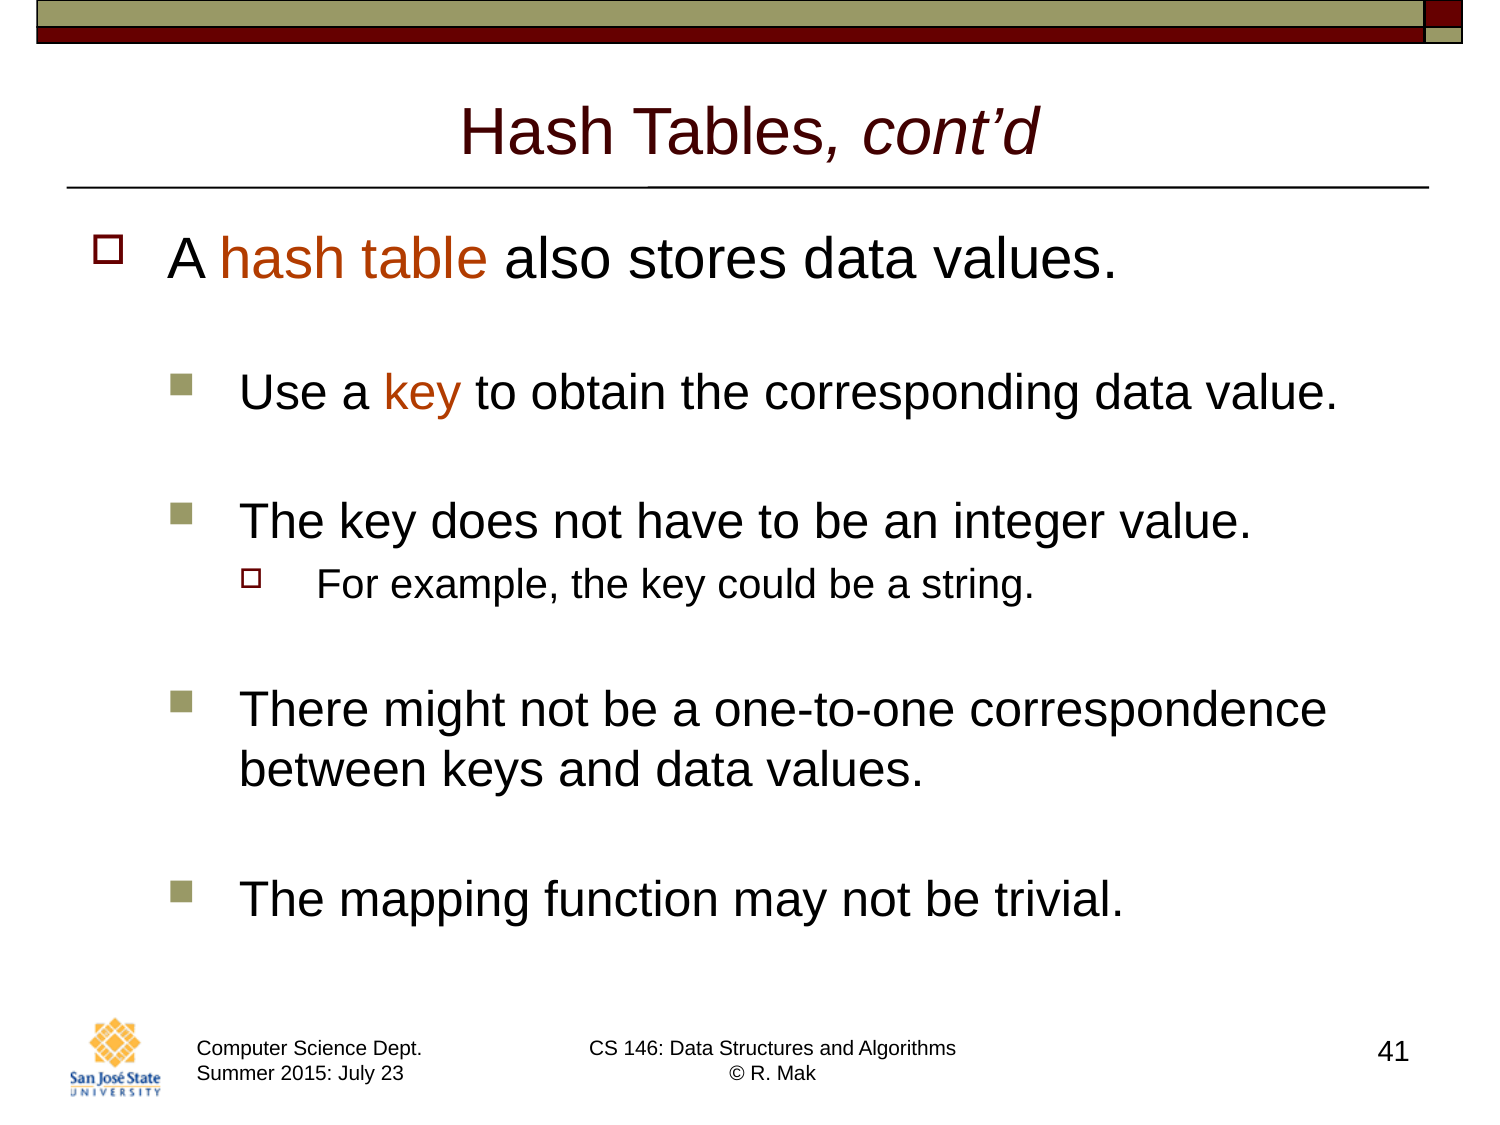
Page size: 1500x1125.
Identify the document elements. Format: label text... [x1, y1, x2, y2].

picture [60, 1012, 166, 1112]
list A hash table also stores data values. Use a key to obtain the corresponding data value. The key does not have to be an integer value. For example, the key could be a string. There might not be a one-to-one correspondence between keys and data values. The mapping function may not be trivial. [75, 212, 1425, 1006]
title Hash Tables, cont’d [75, 67, 1425, 175]
slide_number 41 [1112, 1025, 1425, 1100]
